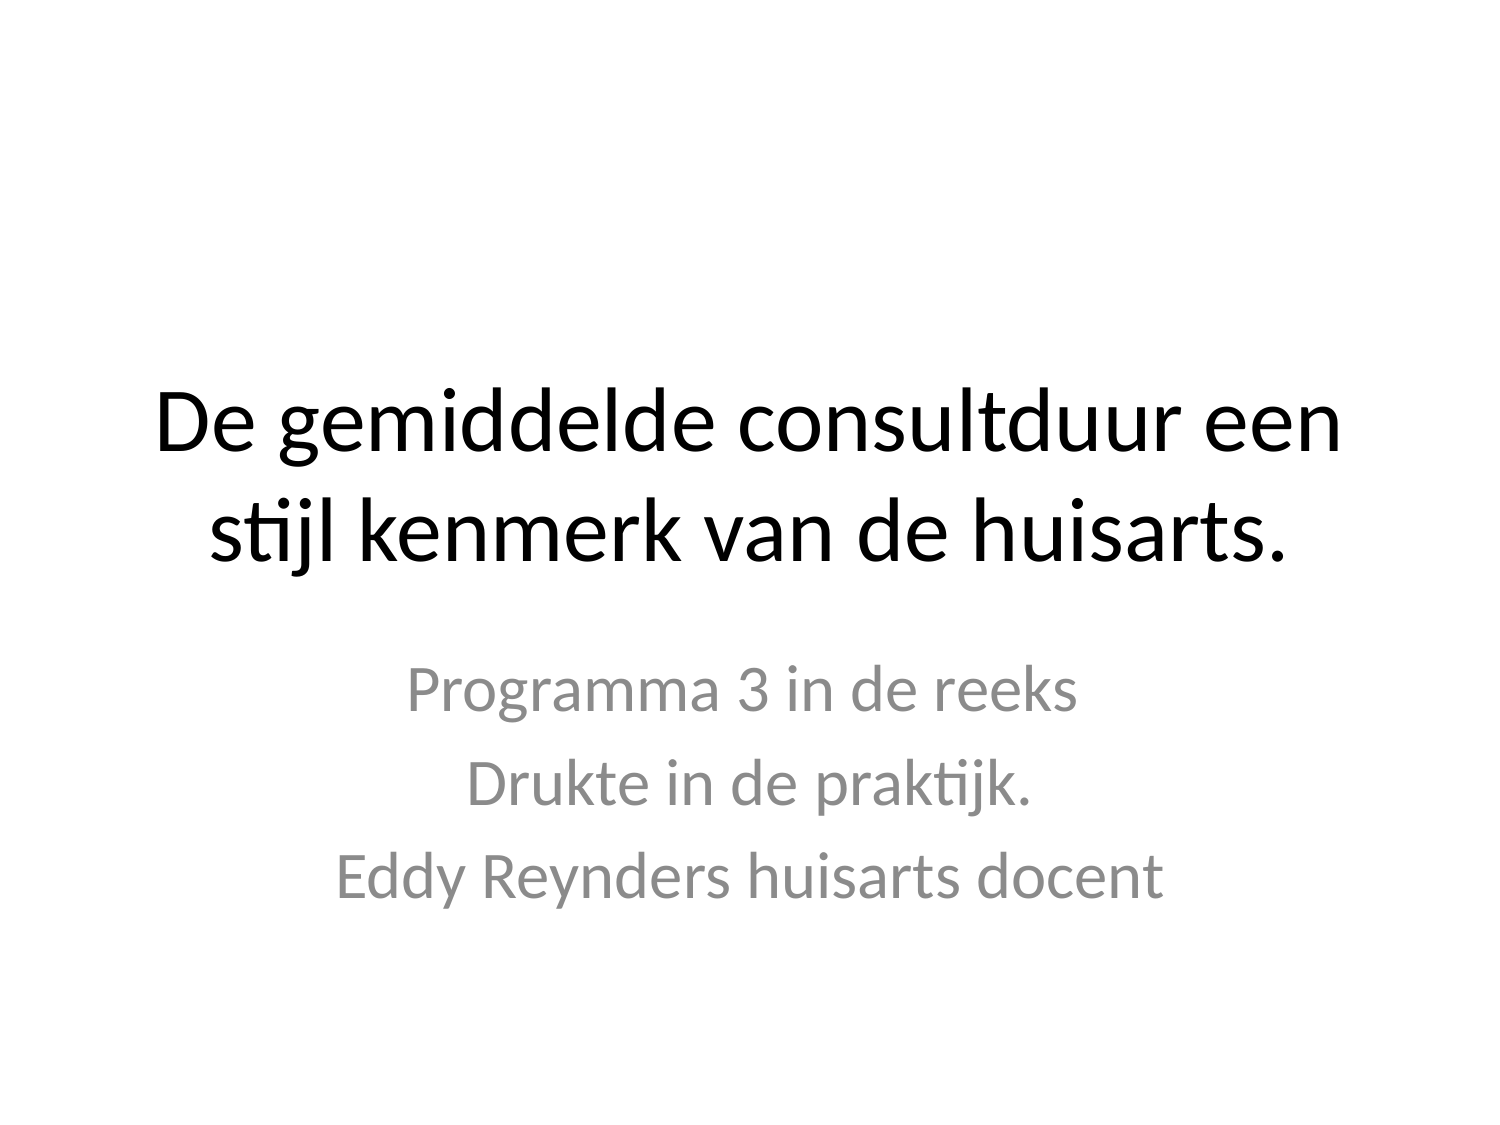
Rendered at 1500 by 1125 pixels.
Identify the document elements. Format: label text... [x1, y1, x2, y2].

subtitle Programma 3 in de reeks Drukte in de praktijk. Eddy Reynders huisarts docent [224, 637, 1276, 926]
title De gemiddelde consultduur een stijl kenmerk van de huisarts. [112, 349, 1388, 591]
